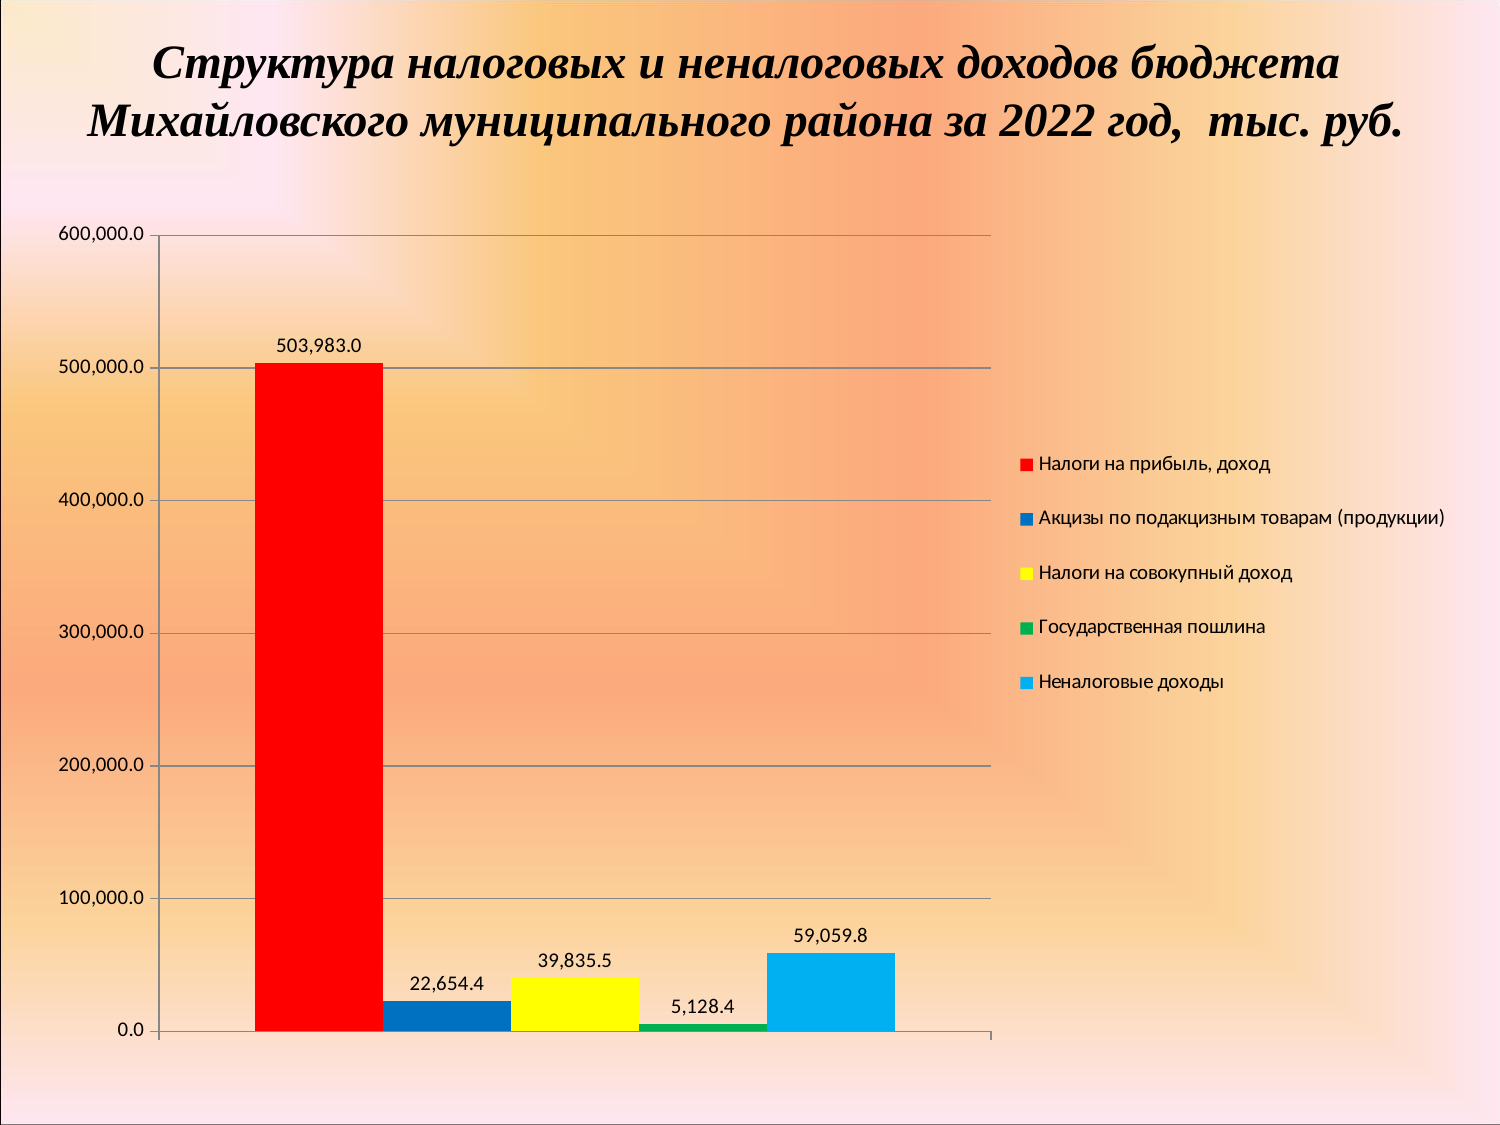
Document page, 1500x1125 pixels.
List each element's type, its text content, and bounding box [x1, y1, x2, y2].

picture [0, 0, 1500, 1125]
chart [29, 207, 1471, 1059]
title Структура налоговых и неналоговых доходов бюджета Михайловского муниципального района за 2022 год, тыс. руб. [0, 0, 1497, 178]
